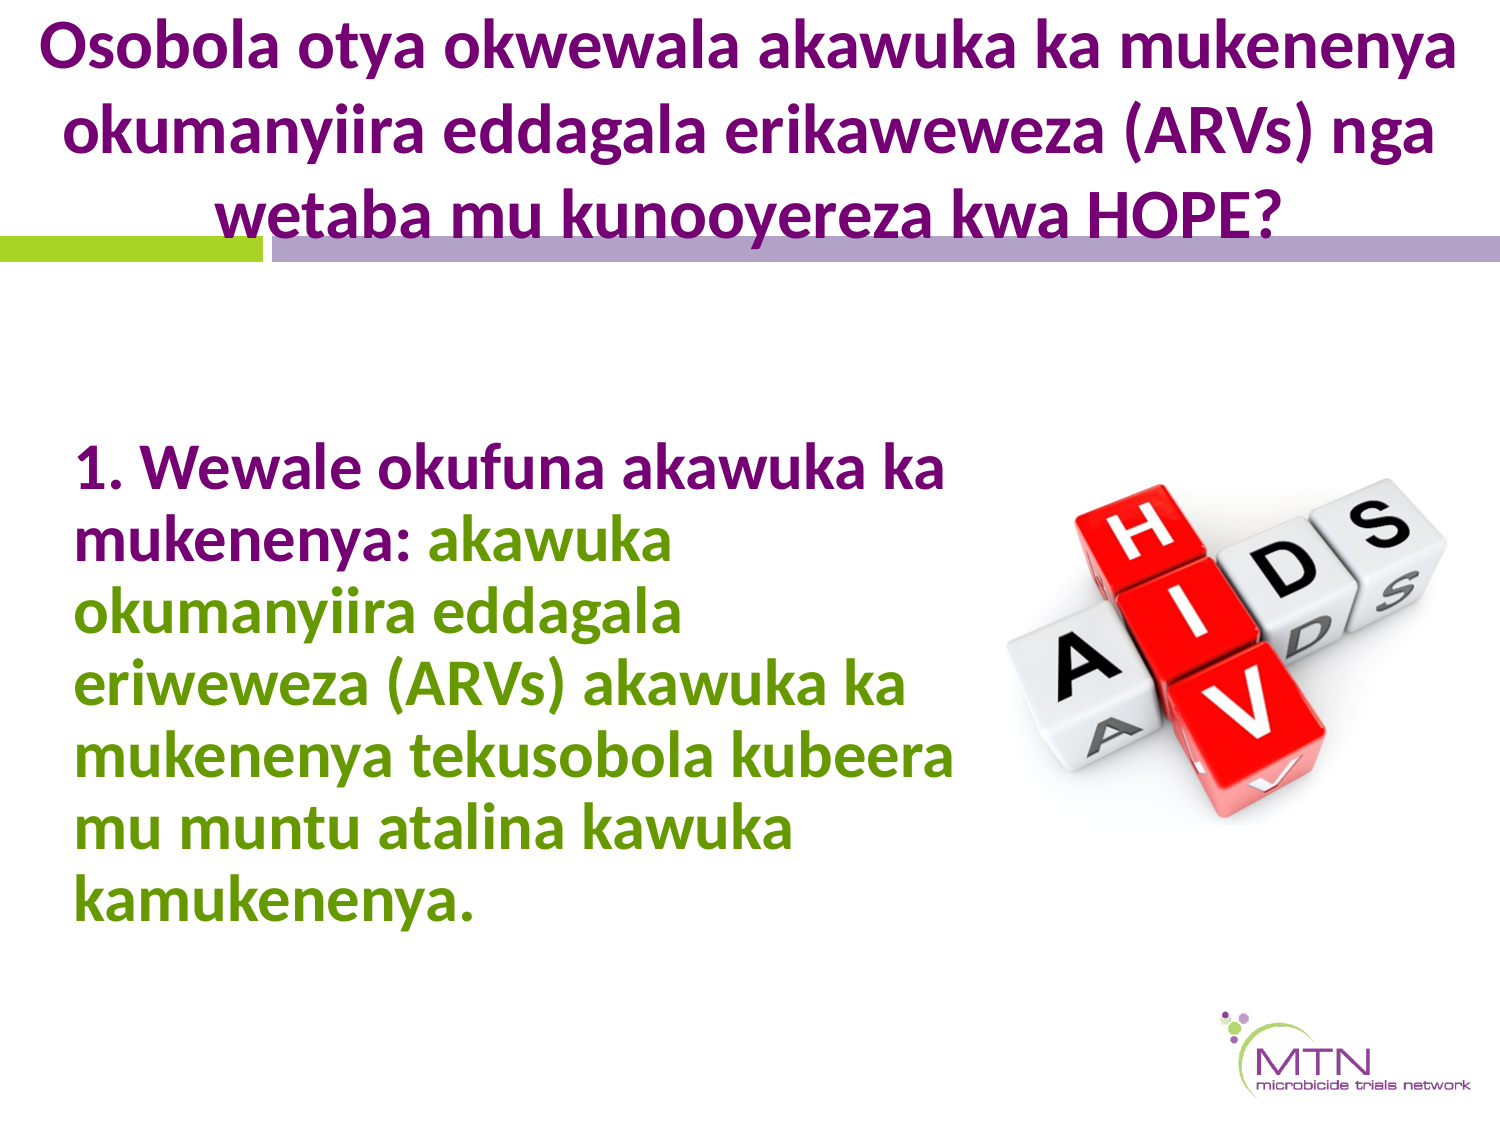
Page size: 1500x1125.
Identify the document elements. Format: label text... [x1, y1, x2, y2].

picture [1220, 1011, 1472, 1099]
picture [0, 236, 1500, 262]
picture [995, 474, 1471, 826]
title Osobola otya okwewala akawuka ka mukenenya okumanyiira eddagala erikaweweza (ARVs) nga wetaba mu kunooyereza kwa HOPE? [0, 24, 1500, 225]
list 1. Wewale okufuna akawuka ka mukenenya: akawuka okumanyiira eddagala eriweweza (ARVs) akawuka ka mukenenya tekusobola kubeera mu muntu atalina kawuka kamukenenya. [58, 425, 996, 950]
